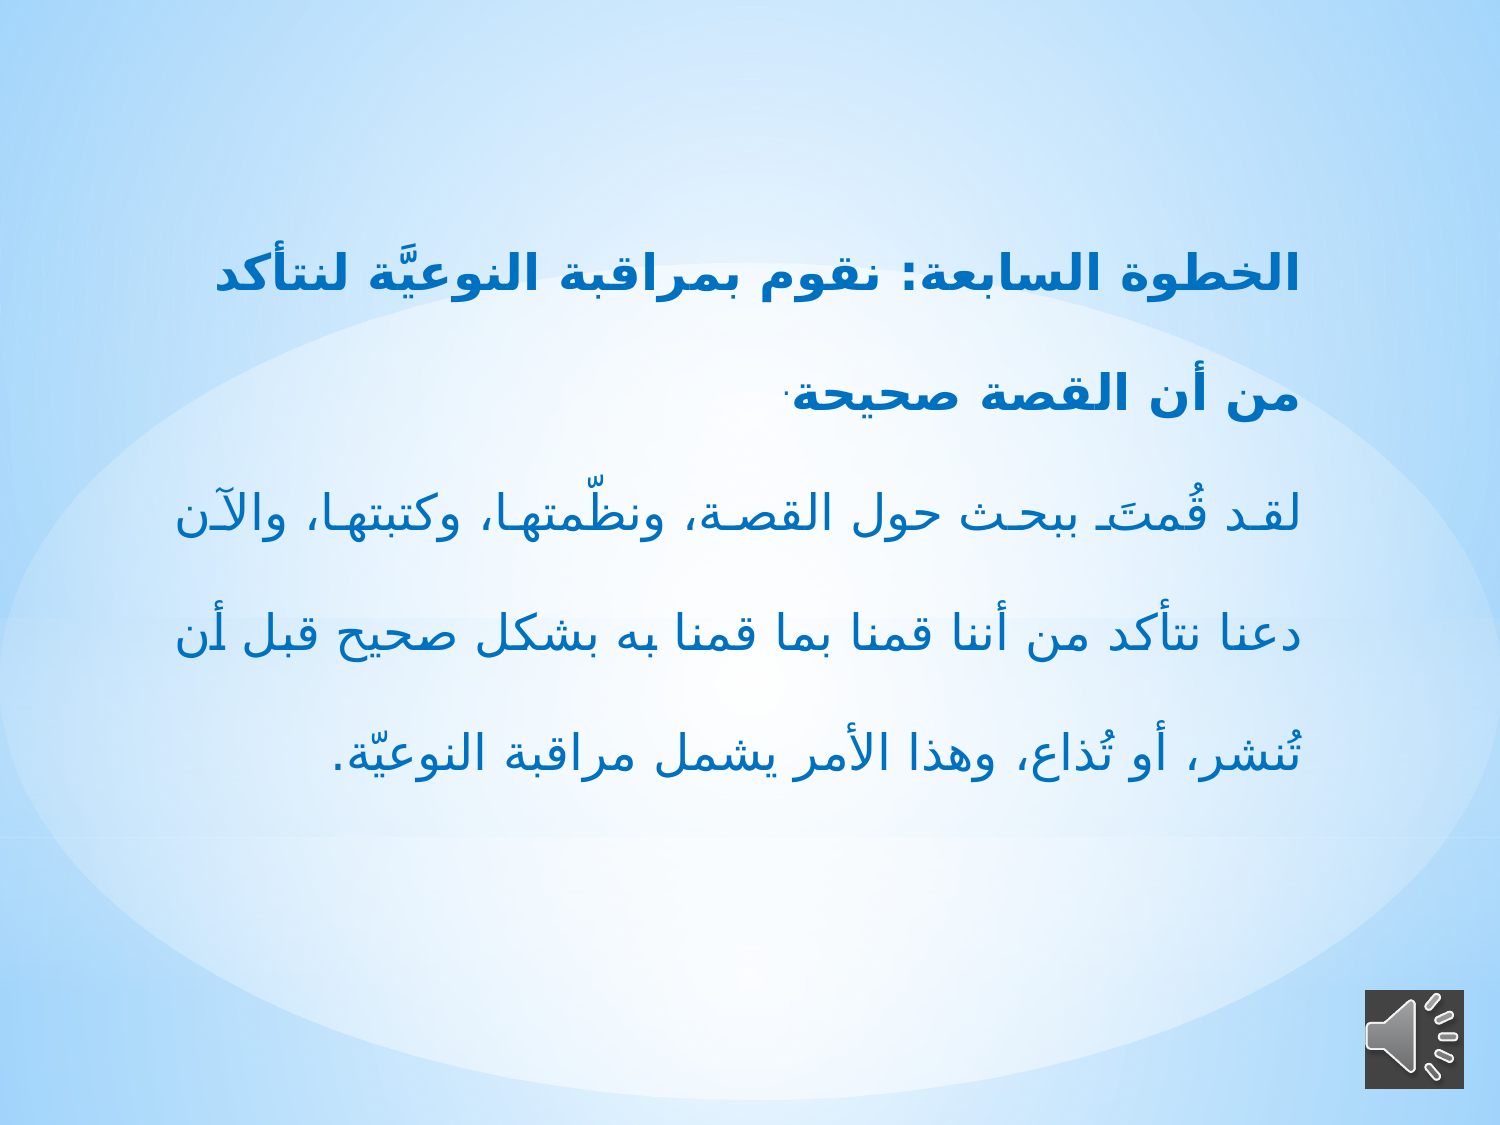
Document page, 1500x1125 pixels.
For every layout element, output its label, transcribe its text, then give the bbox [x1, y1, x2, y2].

picture [1364, 989, 1465, 1090]
text_box الخطوة السابعة: نقوم بمراقبة النوعيَّة لنتأكد من أن القصة صحيحة. لقد قُمتَ ببحث حول القصة، ونظّمتها، وكتبتها، والآن دعنا نتأكد من أننا قمنا بما قمنا به بشكل صحيح قبل أن تُنشر، أو تُذاع، وهذا الأمر يشمل مراقبة النوعيّة. [159, 172, 1317, 788]
